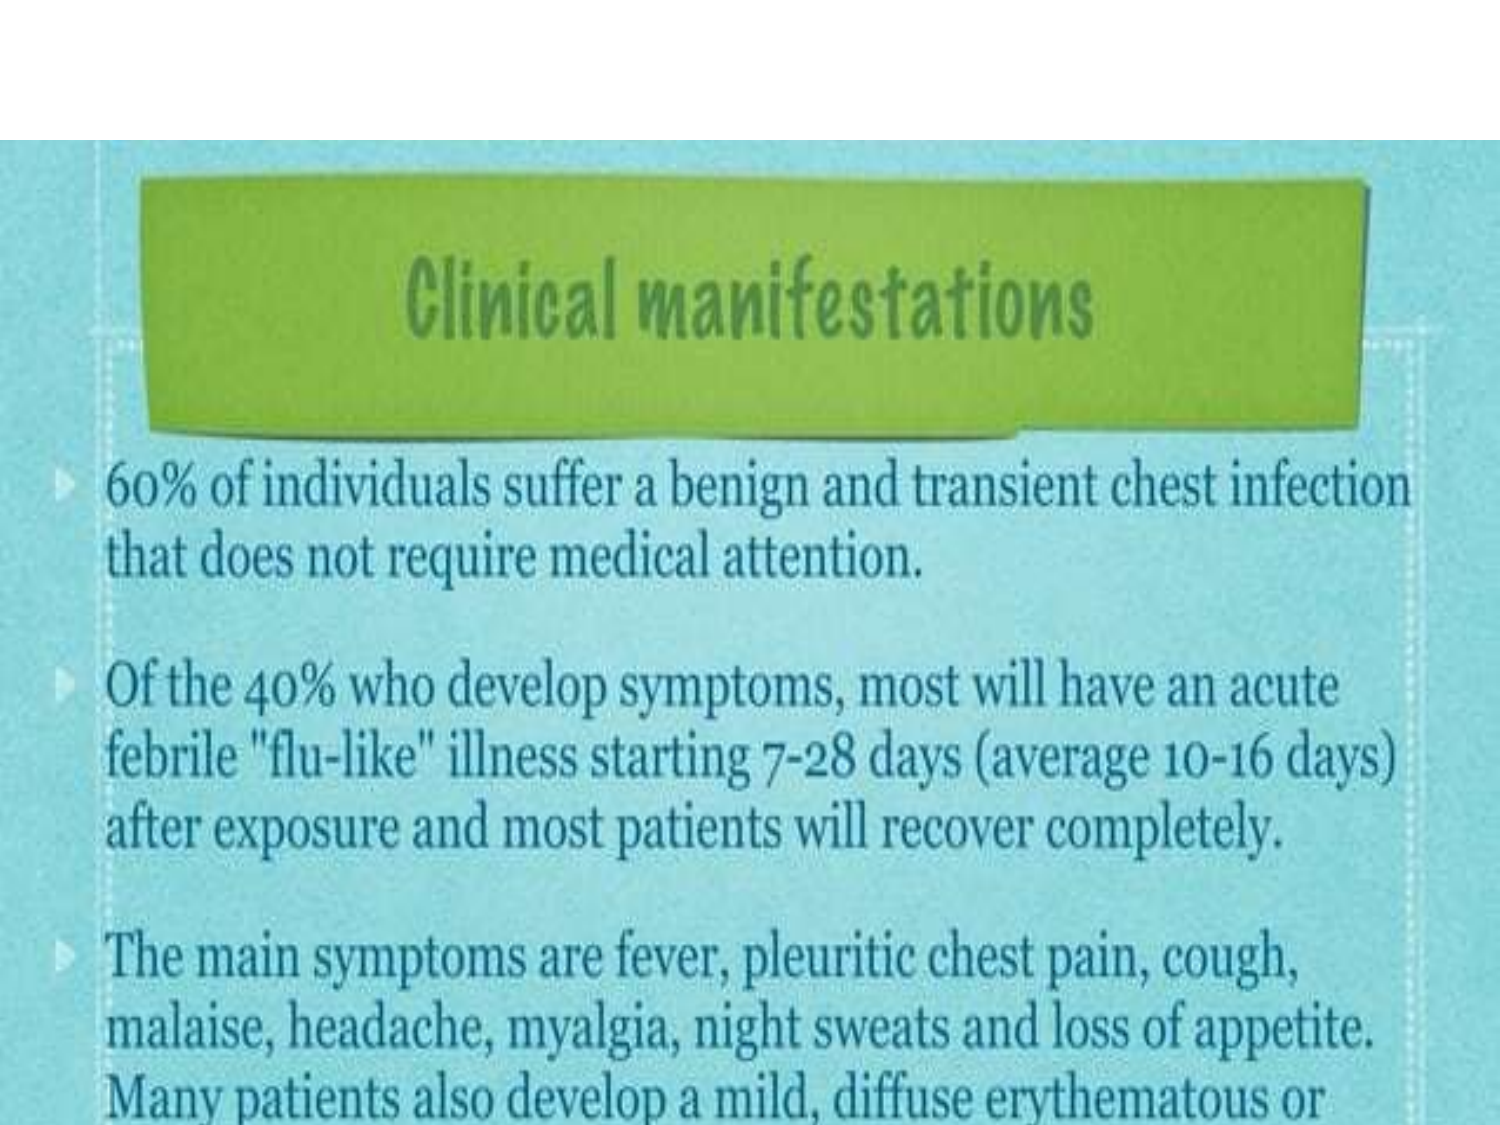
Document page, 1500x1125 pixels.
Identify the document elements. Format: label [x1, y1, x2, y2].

picture [0, 139, 1500, 1125]
